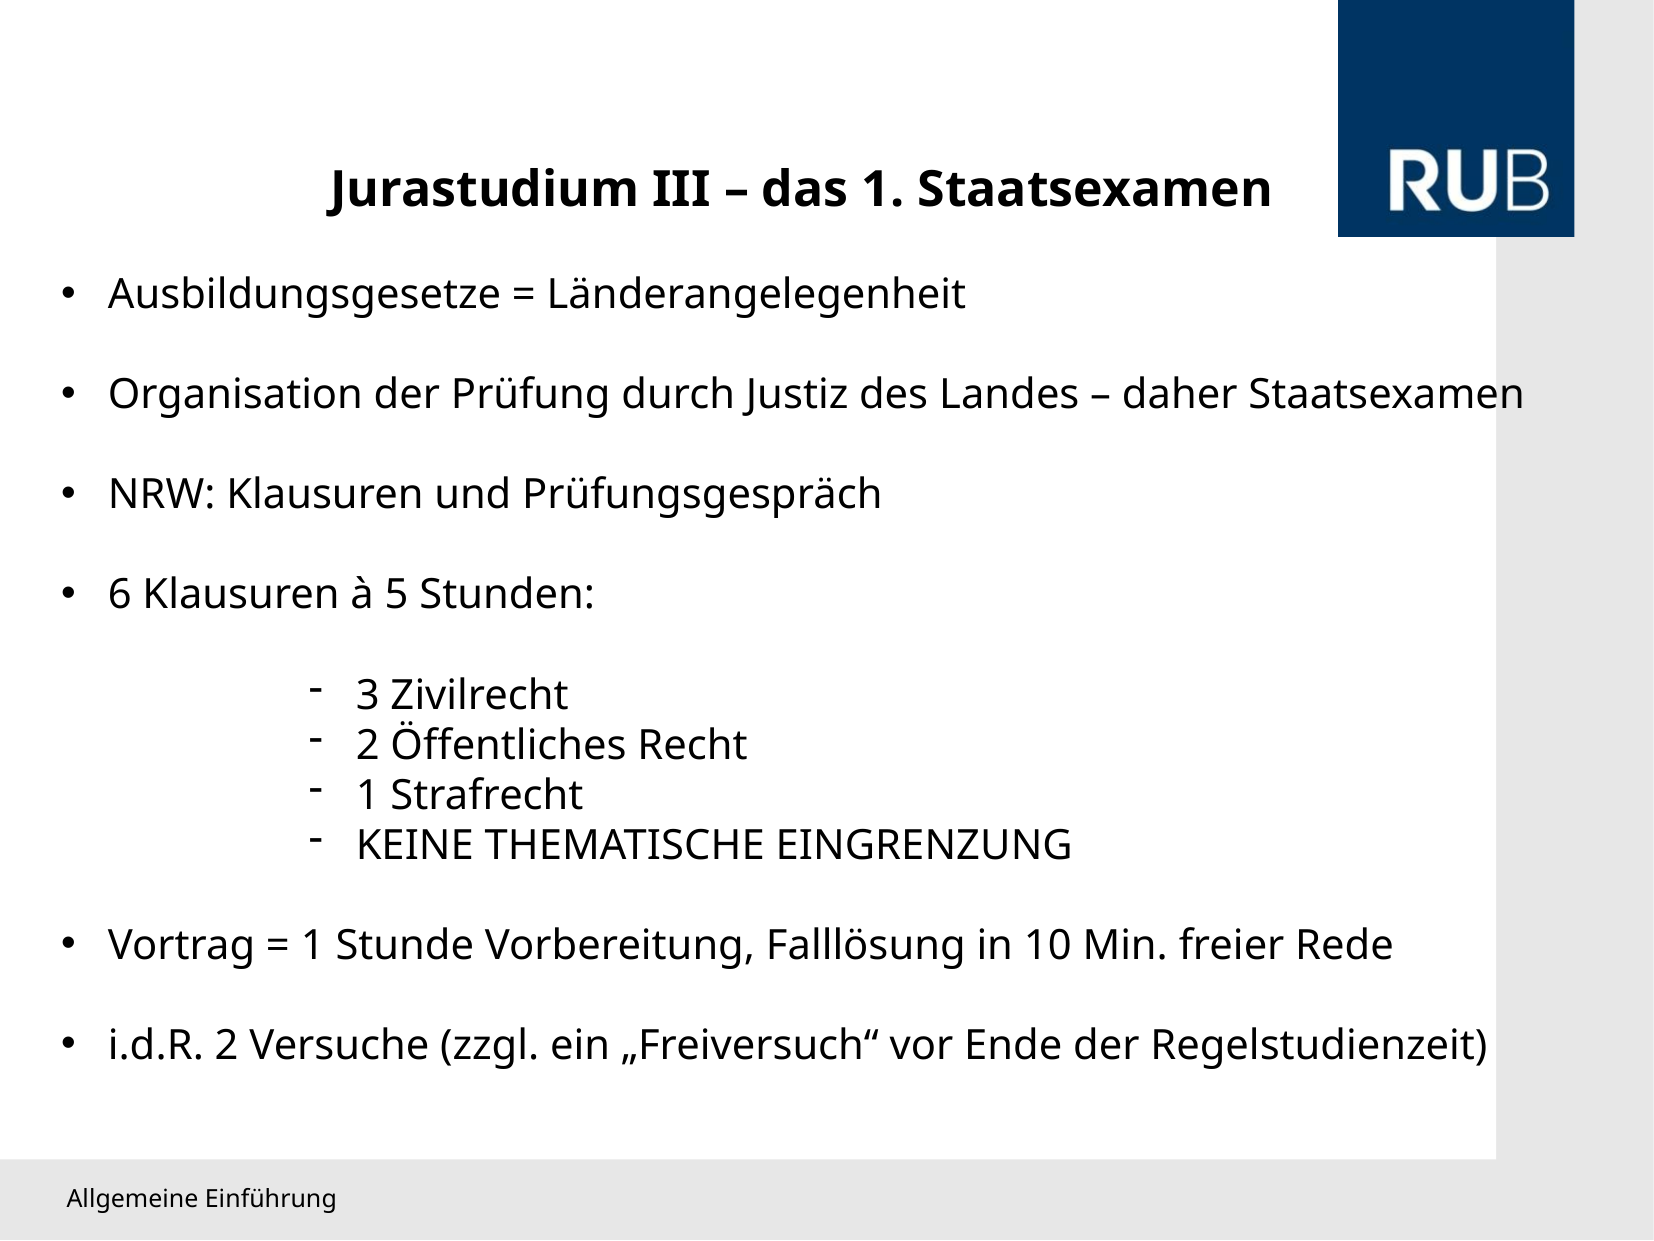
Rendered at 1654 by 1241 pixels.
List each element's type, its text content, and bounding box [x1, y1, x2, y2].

text_box Allgemeine Einführung [51, 1175, 353, 1221]
text_box Ausbildungsgesetze = Länderangelegenheit Organisation der Prüfung durch Justiz des Landes – daher Staatsexamen NRW: Klausuren und Prüfungsgespräch 6 Klausuren à 5 Stunden: 3 Zivilrecht 2 Öffentliches Recht 1 Strafrecht KEINE THEMATISCHE EINGRENZUNG Vortrag = 1 Stunde Vorbereitung, Falllösung in 10 Min. freier Rede i.d.R. 2 Versuche (zzgl. ein „Freiversuch“ vor Ende der Regelstudienzeit) [46, 259, 1541, 1075]
text_box Jurastudium III – das 1. Staatsexamen [315, 149, 1288, 224]
picture [1338, 0, 1575, 237]
